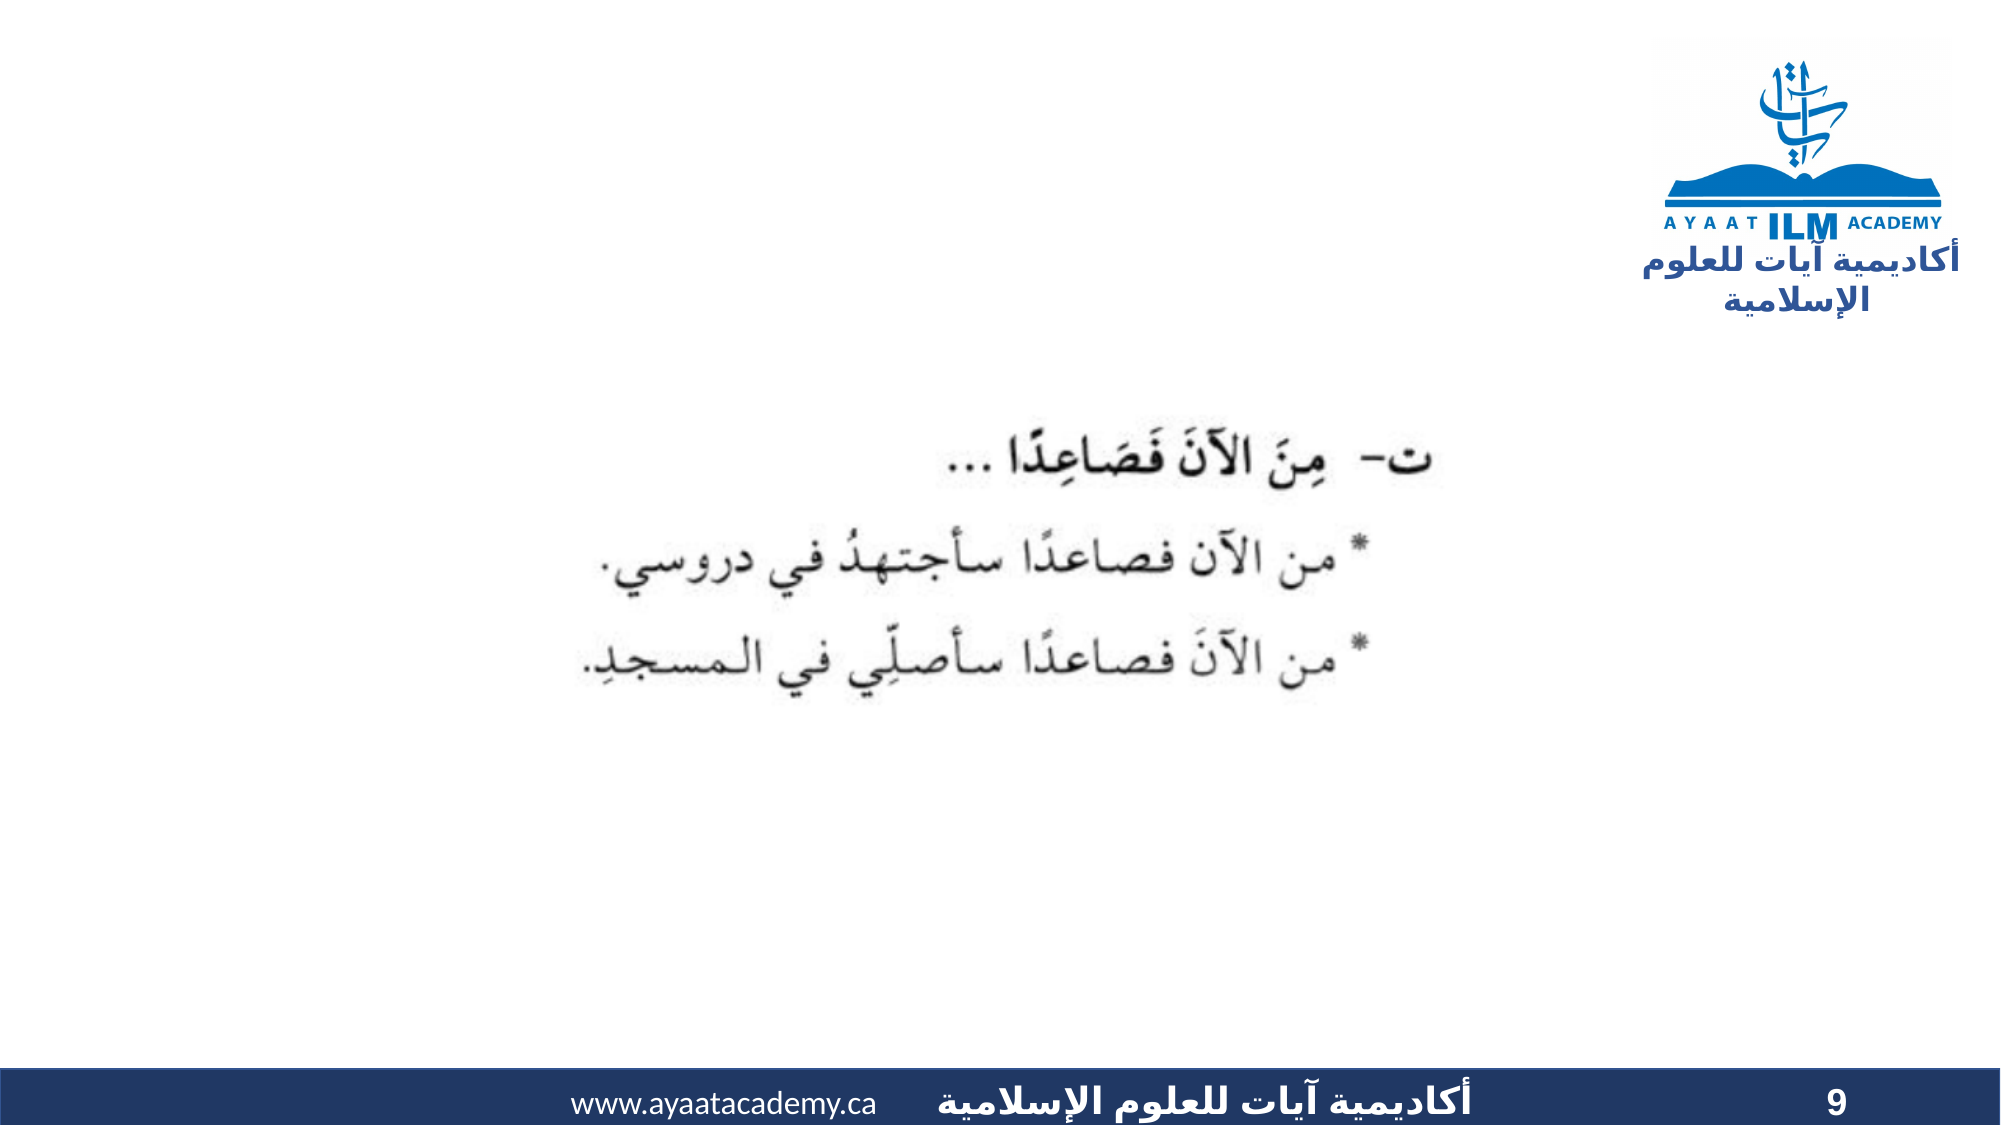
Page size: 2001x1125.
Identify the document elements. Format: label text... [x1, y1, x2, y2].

picture [1651, 37, 1952, 257]
picture [534, 401, 1466, 724]
slide_number 9 [1412, 1070, 1863, 1125]
